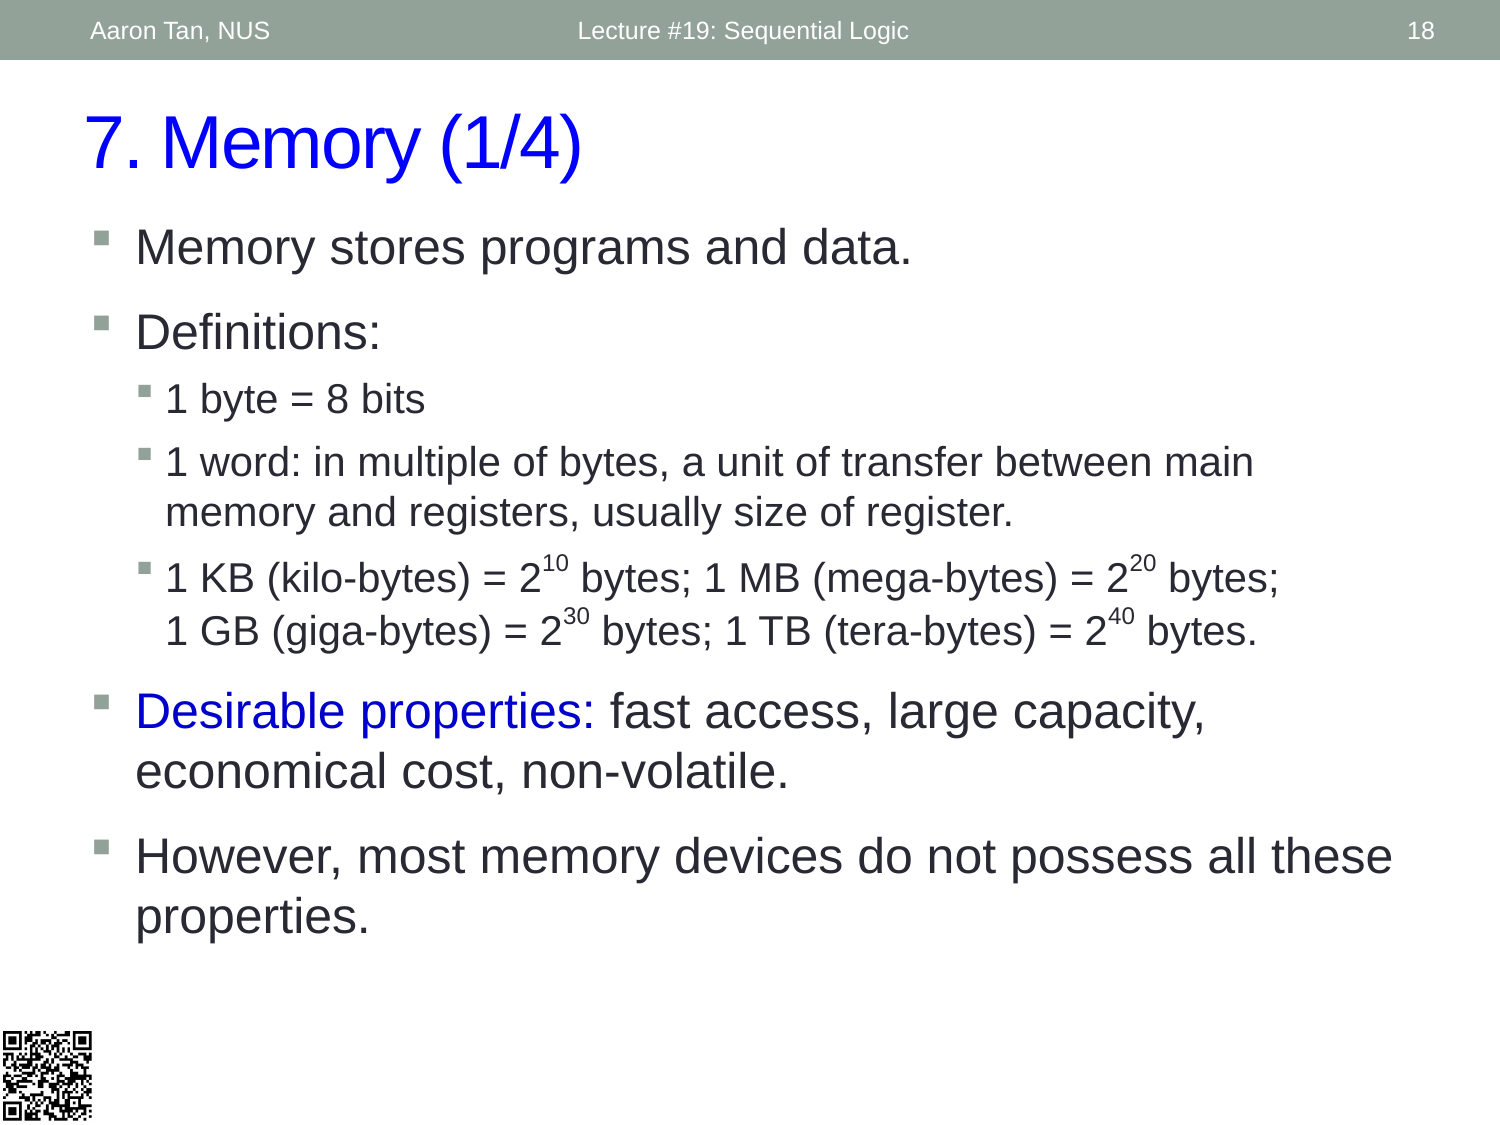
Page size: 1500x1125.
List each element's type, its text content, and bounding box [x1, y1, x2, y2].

title 7. Memory (1/4) [68, 86, 1450, 192]
picture [0, 1028, 95, 1124]
footer Lecture #19: Sequential Logic [562, 3, 1238, 57]
slide_number 18 [1308, 3, 1450, 57]
text_box Memory stores programs and data. Definitions: 1 byte = 8 bits 1 word: in multiple of bytes, a unit of transfer between main memory and registers, usually size of register. 1 KB (kilo-bytes) = 210 bytes; 1 MB (mega-bytes) = 220 bytes; 1 GB (giga-bytes) = 230 bytes; 1 TB (tera-bytes) = 240 bytes. Desirable properties: fast access, large capacity, economical cost, non-volatile. However, most memory devices do not possess all these properties. [74, 206, 1425, 1013]
slide_number Aaron Tan, NUS [75, 3, 550, 57]
